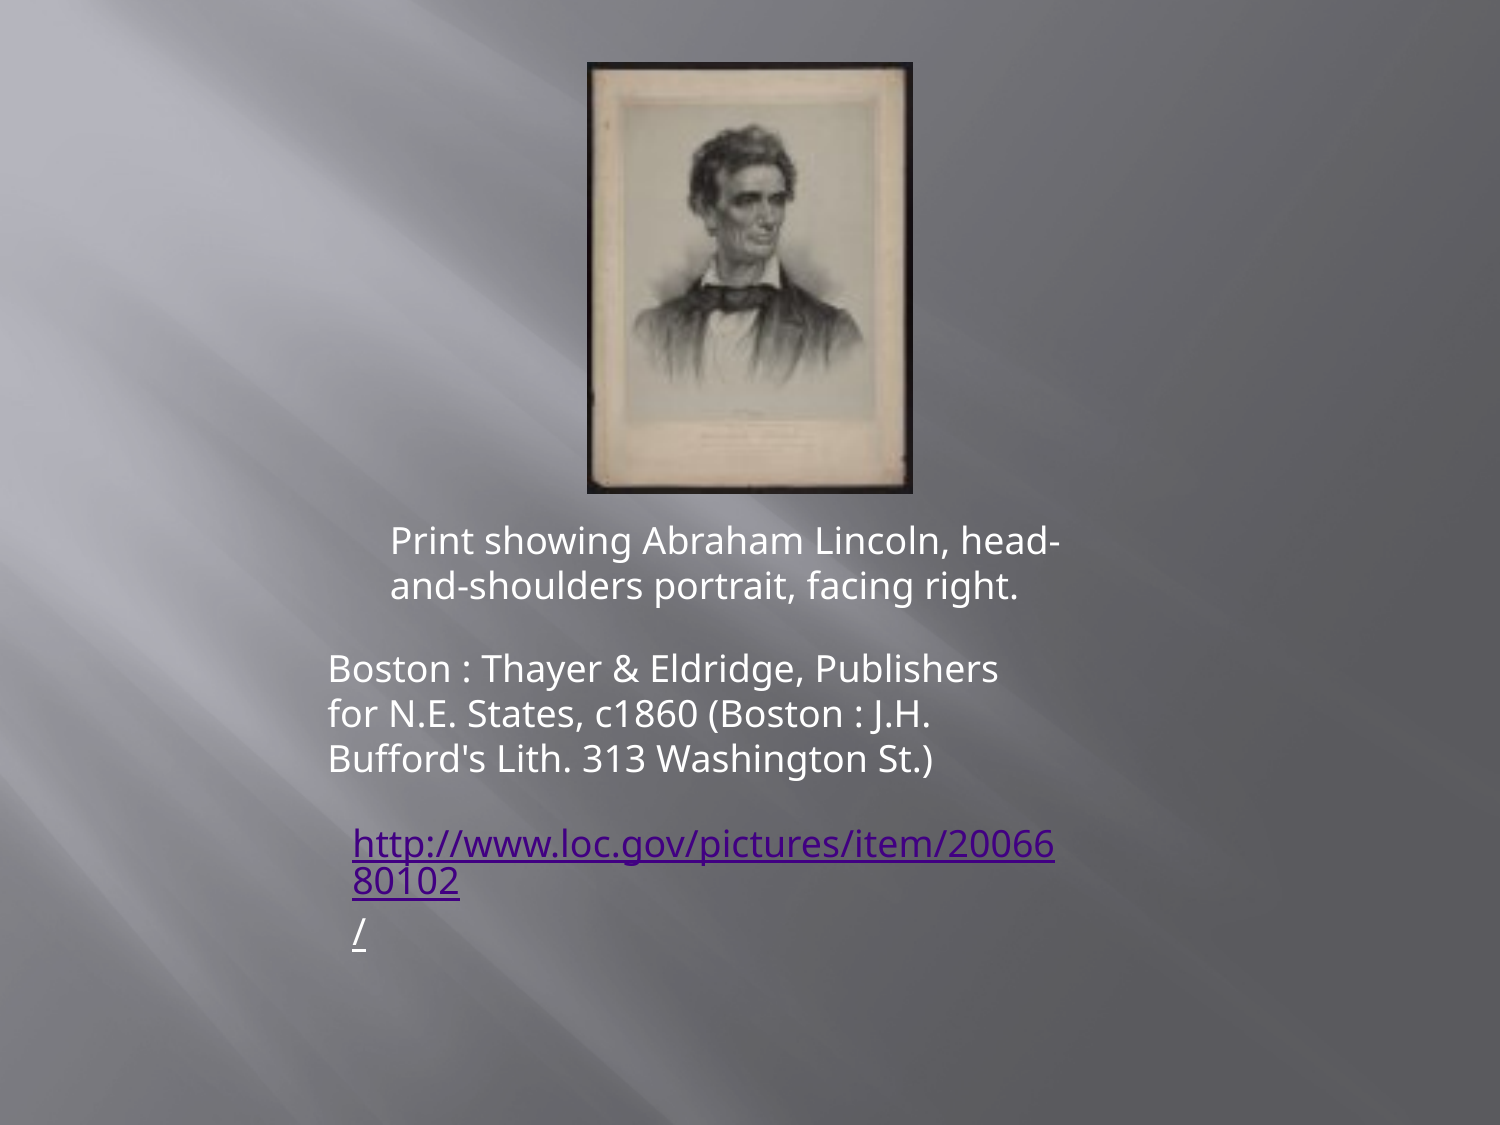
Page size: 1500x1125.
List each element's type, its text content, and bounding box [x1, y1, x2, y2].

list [587, 62, 913, 495]
text_box Boston : Thayer & Eldridge, Publishers for N.E. States, c1860 (Boston : J.H. Bufford's Lith. 313 Washington St.) [312, 637, 1063, 788]
text_box http://www.loc.gov/pictures/item/2006680102/ [337, 812, 1088, 930]
text_box Print showing Abraham Lincoln, head-and-shoulders portrait, facing right. [374, 509, 1125, 615]
